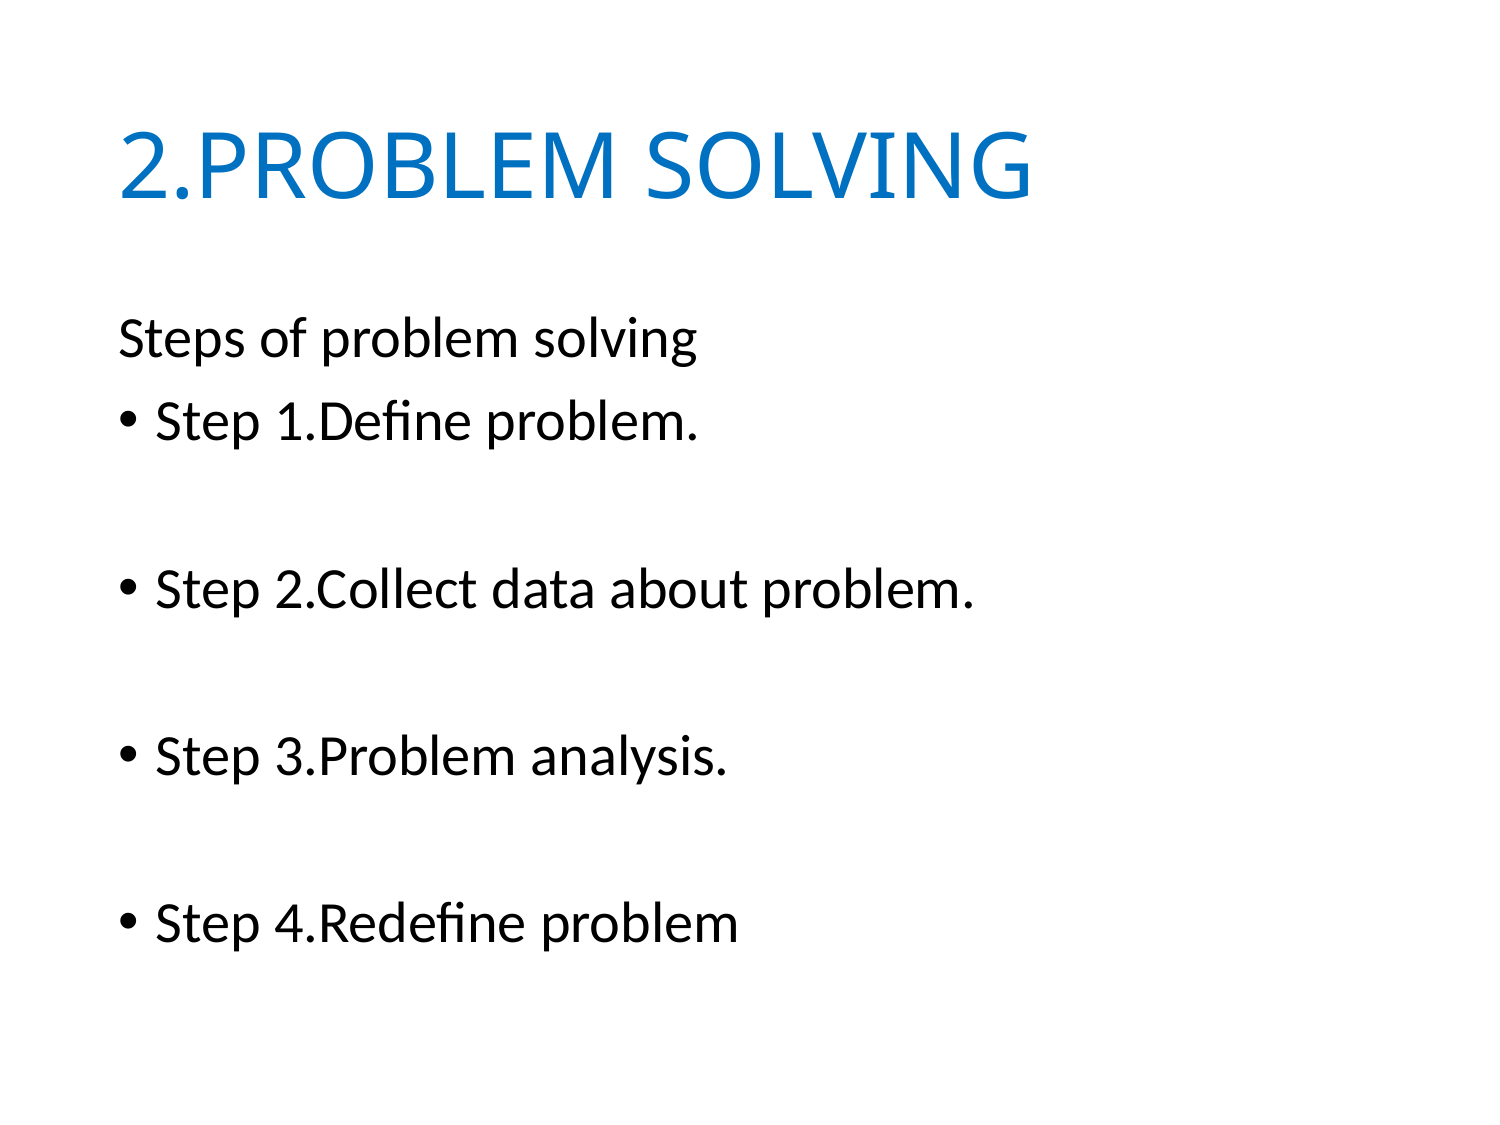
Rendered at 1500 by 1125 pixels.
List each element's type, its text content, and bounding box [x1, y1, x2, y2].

title 2.PROBLEM SOLVING [103, 59, 1397, 278]
list Steps of problem solving Step 1.Define problem. Step 2.Collect data about problem. Step 3.Problem analysis. Step 4.Redefine problem [103, 299, 1397, 1014]
